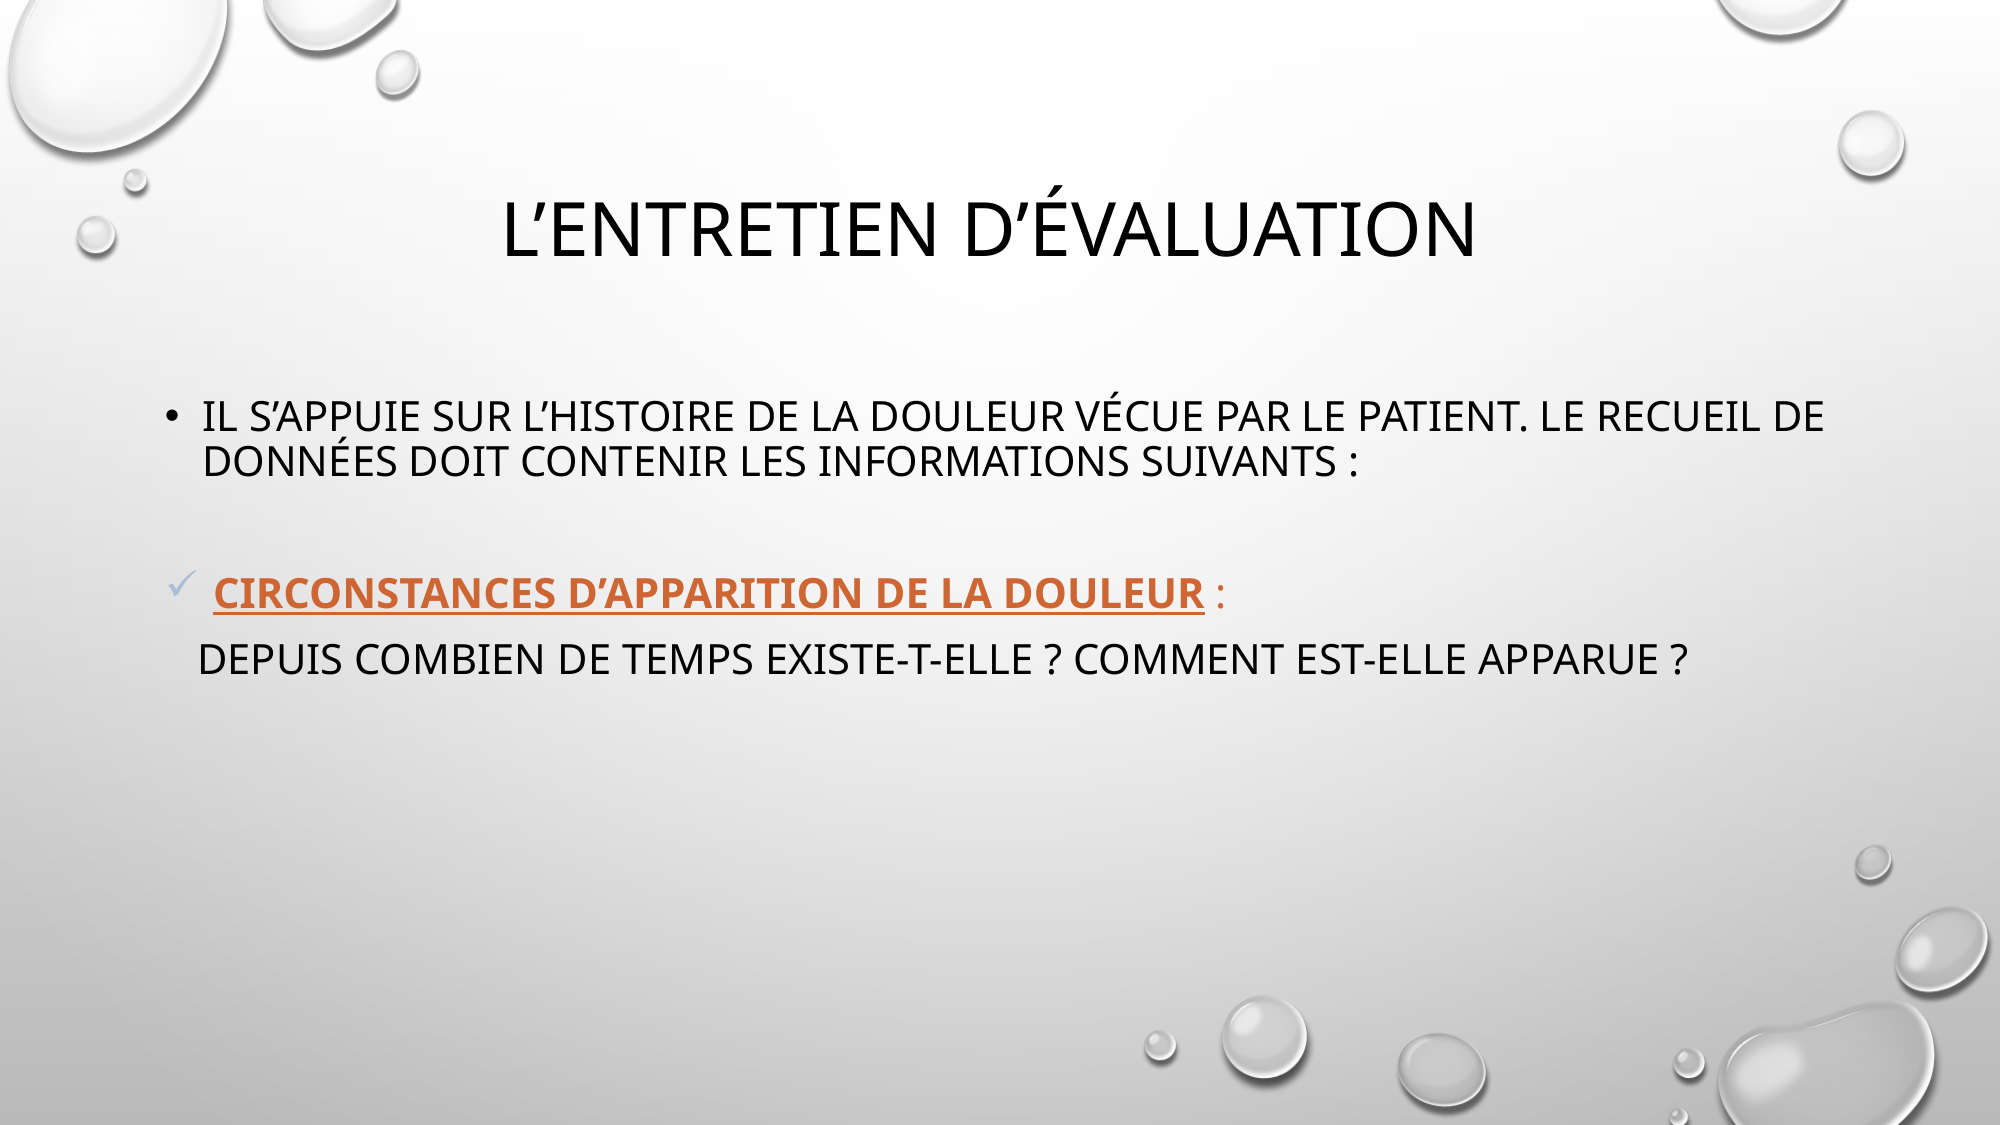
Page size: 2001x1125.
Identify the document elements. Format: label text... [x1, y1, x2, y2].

picture [0, 0, 2000, 1125]
title L’entretien d’évaluation [149, 101, 1851, 364]
list Il s’appuie sur l’histoire de la douleur vécue par le patient. Le recueil de données doit contenir les informations suivants : Circonstances d’apparition de la douleur : Depuis combien de temps existe-t-elle ? Comment est-elle apparue ? [149, 388, 1850, 950]
